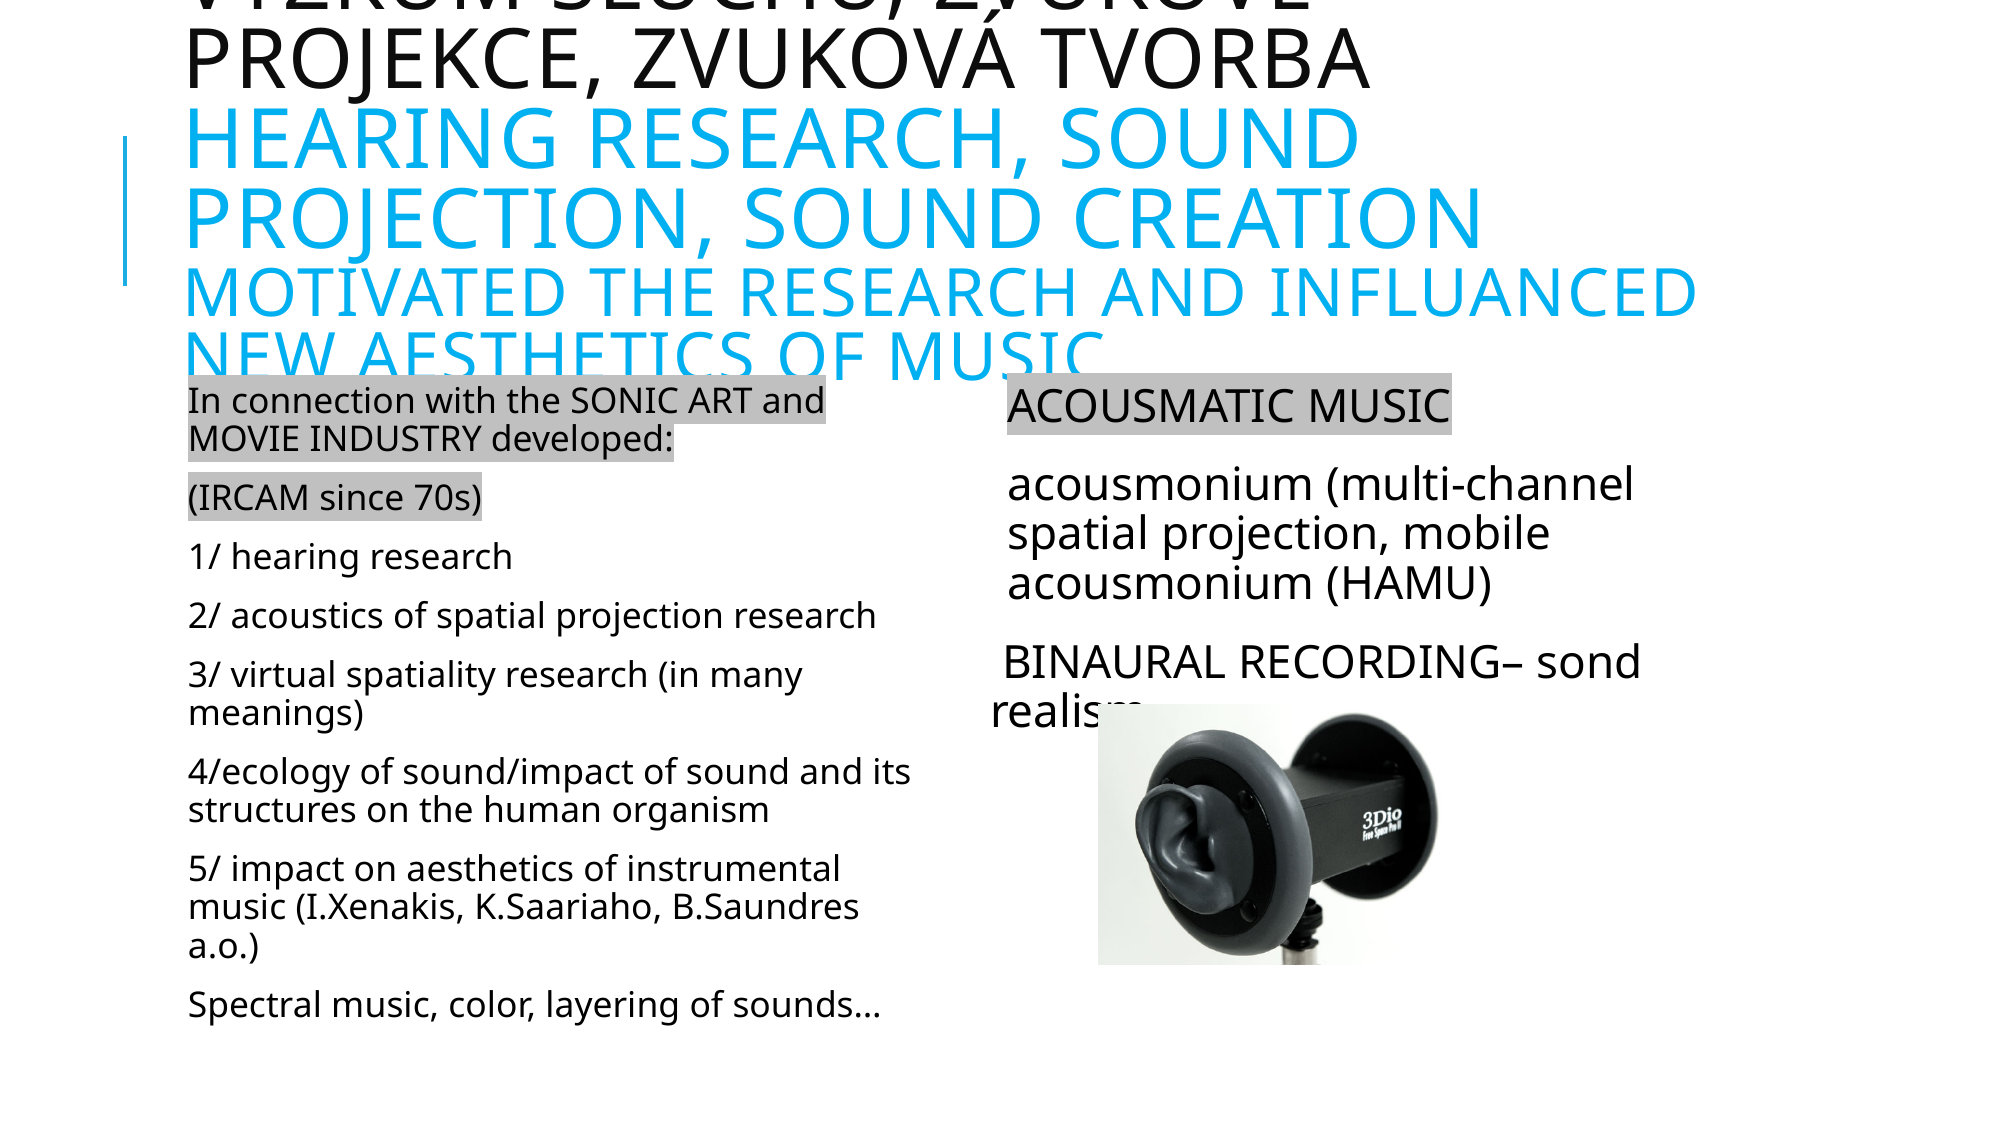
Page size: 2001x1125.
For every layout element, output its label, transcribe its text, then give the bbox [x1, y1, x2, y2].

list In connection with the SONIC ART and MOVIE INDUSTRY developed: (IRCAM since 70s) 1/ hearing research 2/ acoustics of spatial projection research 3/ virtual spatiality research (in many meanings) 4/ecology of sound/impact of sound and its structures on the human organism 5/ impact on aesthetics of instrumental music (I.Xenakis, K.Saariaho, B.Saundres a.o.) Spectral music, color, layering of sounds… [168, 375, 948, 1035]
title Výzkum sluchu, zvukové projekce, zvuková tvorba hearing research, sound projection, sound creation MOTIVATED THE RESEARCH AND INFLUANCED NEW AESTHETICS OF MUSIC [168, 96, 1763, 342]
list ACOUSMATIC MUSIC acousmonium (multi-channel spatial projection, mobile acousmonium (HAMU) BINAURAL RECORDING– sond realism. [982, 375, 1763, 1035]
picture [1098, 704, 1488, 965]
